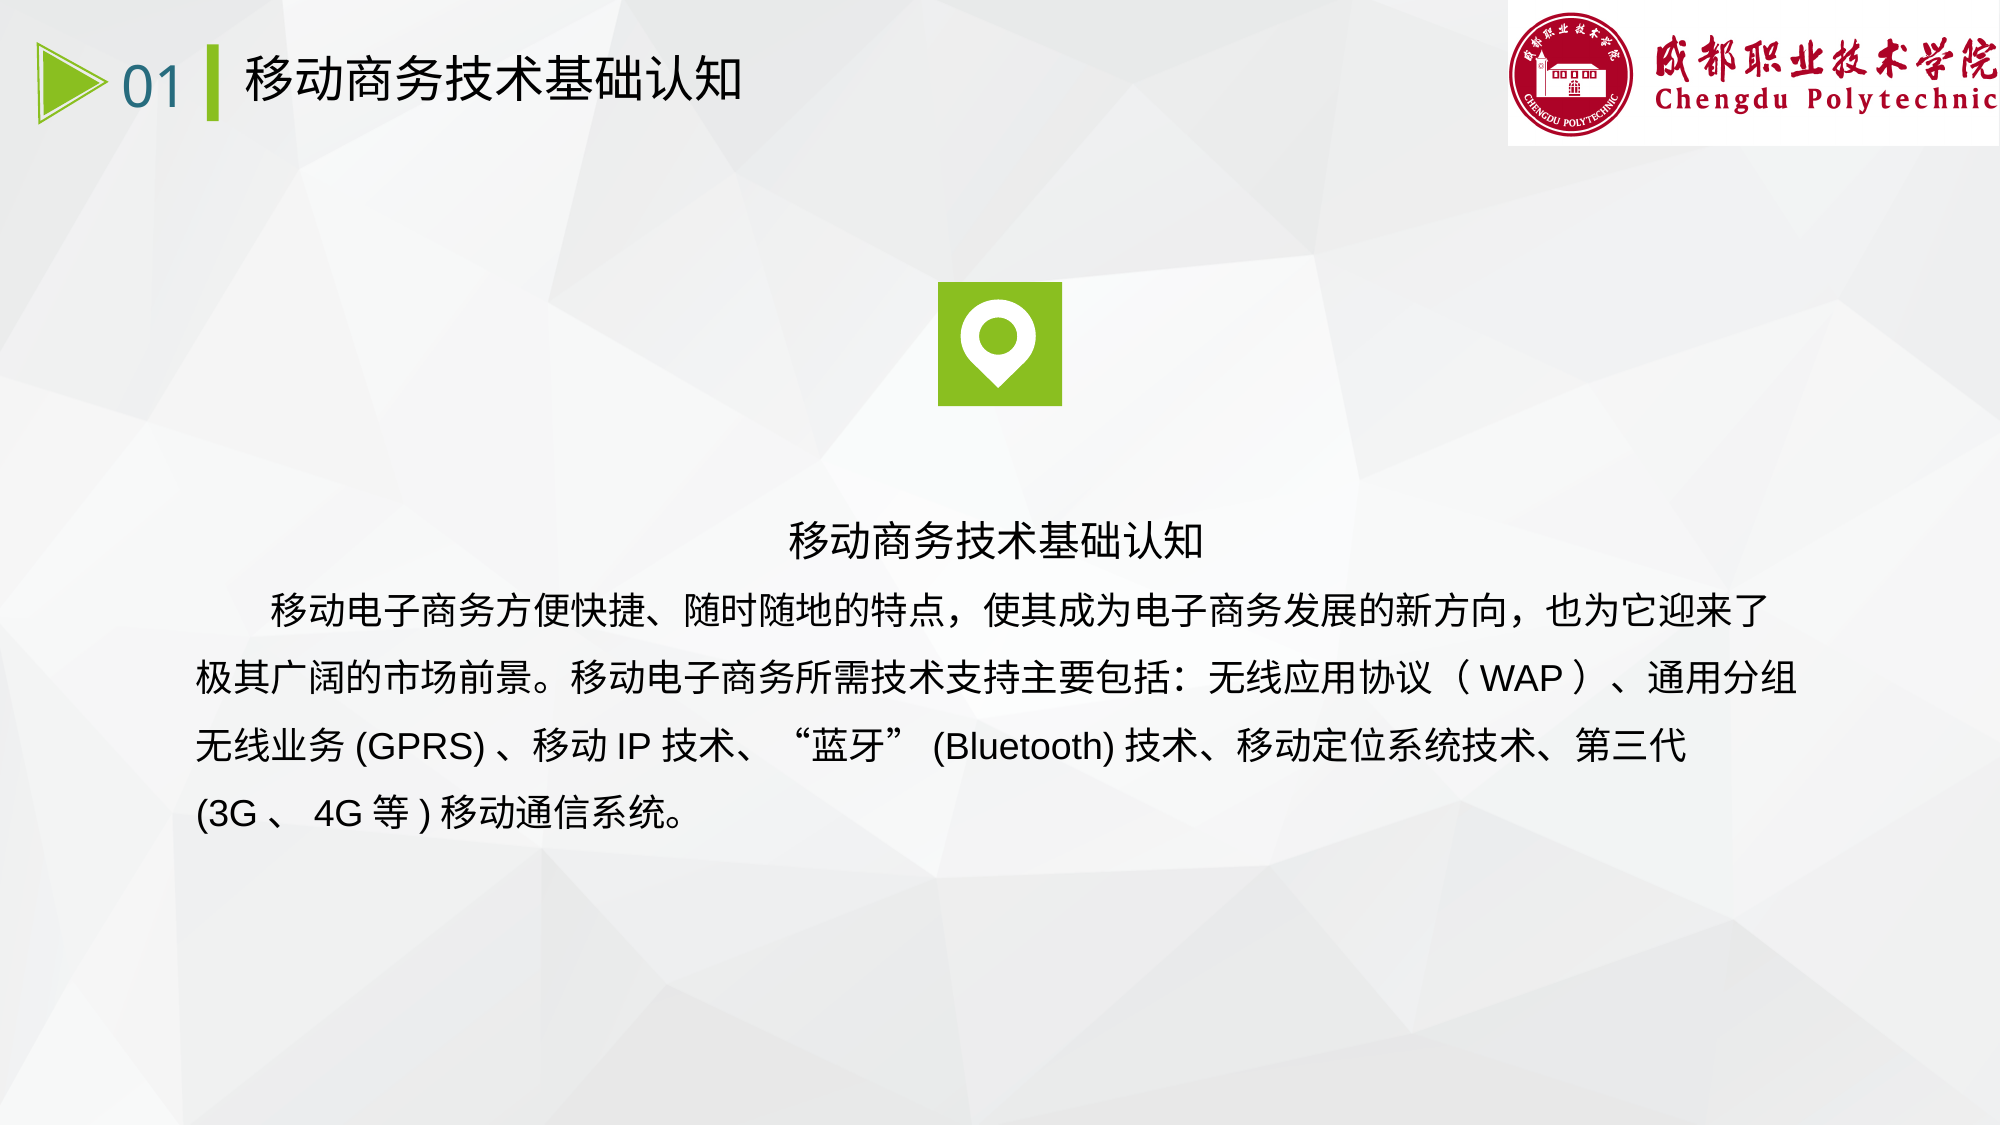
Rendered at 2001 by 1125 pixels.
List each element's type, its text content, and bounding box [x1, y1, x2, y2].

text_box [206, 43, 220, 122]
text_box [28, 42, 108, 120]
picture [0, 0, 2000, 1125]
text_box 移动商务技术基础认知 [230, 39, 808, 175]
text_box 01 [106, 42, 207, 127]
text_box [937, 282, 1062, 407]
text_box 移动商务技术基础认知 移动电子商务方便快捷、随时随地的特点，使其成为电子商务发展的新方向，也为它迎来了极其广阔的市场前景。移动电子商务所需技术支持主要包括：无线应用协议（WAP）、通用分组无线业务(GPRS)、移动IP技术、“蓝牙”(Bluetooth)技术、移动定位系统技术、第三代(3G、4G等)移动通信系统。 [181, 482, 1813, 842]
